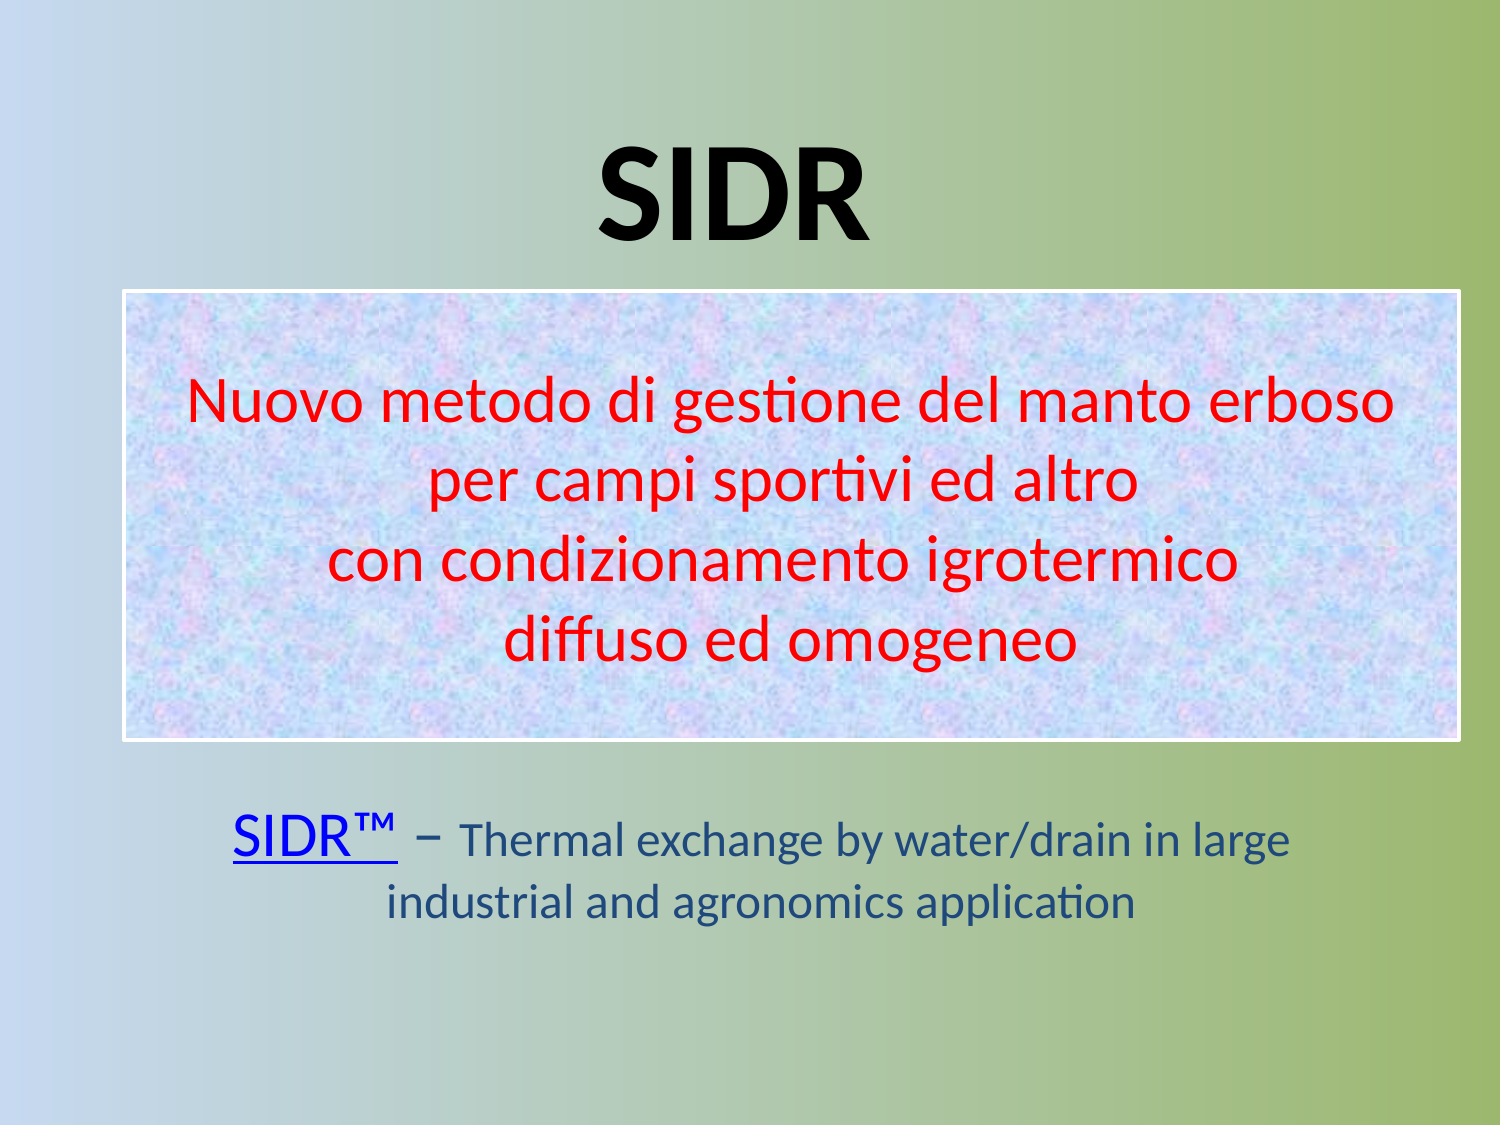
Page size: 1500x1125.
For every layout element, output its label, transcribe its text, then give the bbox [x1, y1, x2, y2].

subtitle SIDR™ – Thermal exchange by water/drain in large industrial and agronomics application [123, 742, 1400, 1000]
text_box Nuovo metodo di gestione del manto erboso per campi sportivi ed altro con condizionamento igrotermico diffuso ed omogeneo [122, 289, 1461, 742]
title SIDR [112, 89, 1388, 362]
